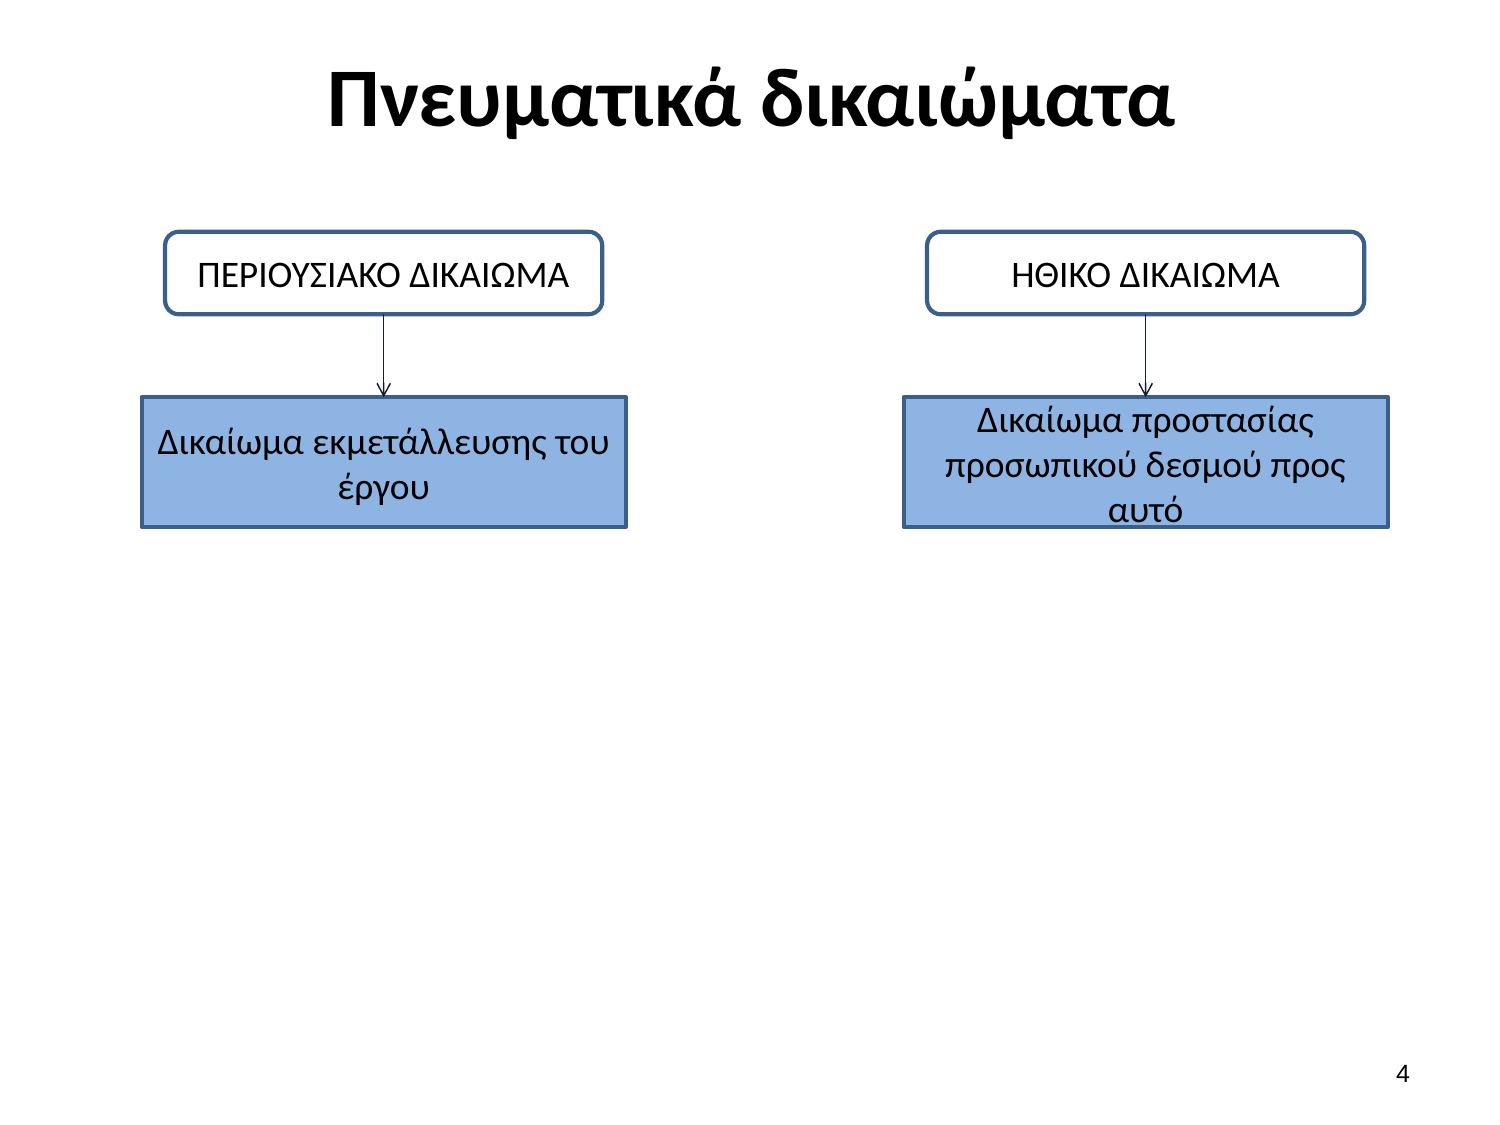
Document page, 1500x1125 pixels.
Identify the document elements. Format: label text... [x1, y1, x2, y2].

slide_number 3 [1074, 1042, 1425, 1103]
text_box ΠΕΡΙΟΥΣΙΑΚΟ ΔΙΚΑΙΩΜΑ [162, 229, 605, 317]
title Πνευματικά δικαιώματα [76, 19, 1427, 169]
text_box ΗΘΙΚΟ ΔΙΚΑΙΩΜΑ [924, 229, 1367, 317]
text_box Δικαίωμα προστασίας προσωπικού δεσμού προς αυτό [902, 395, 1390, 529]
text_box Δικαίωμα εκμετάλλευσης του έργου [140, 395, 628, 529]
